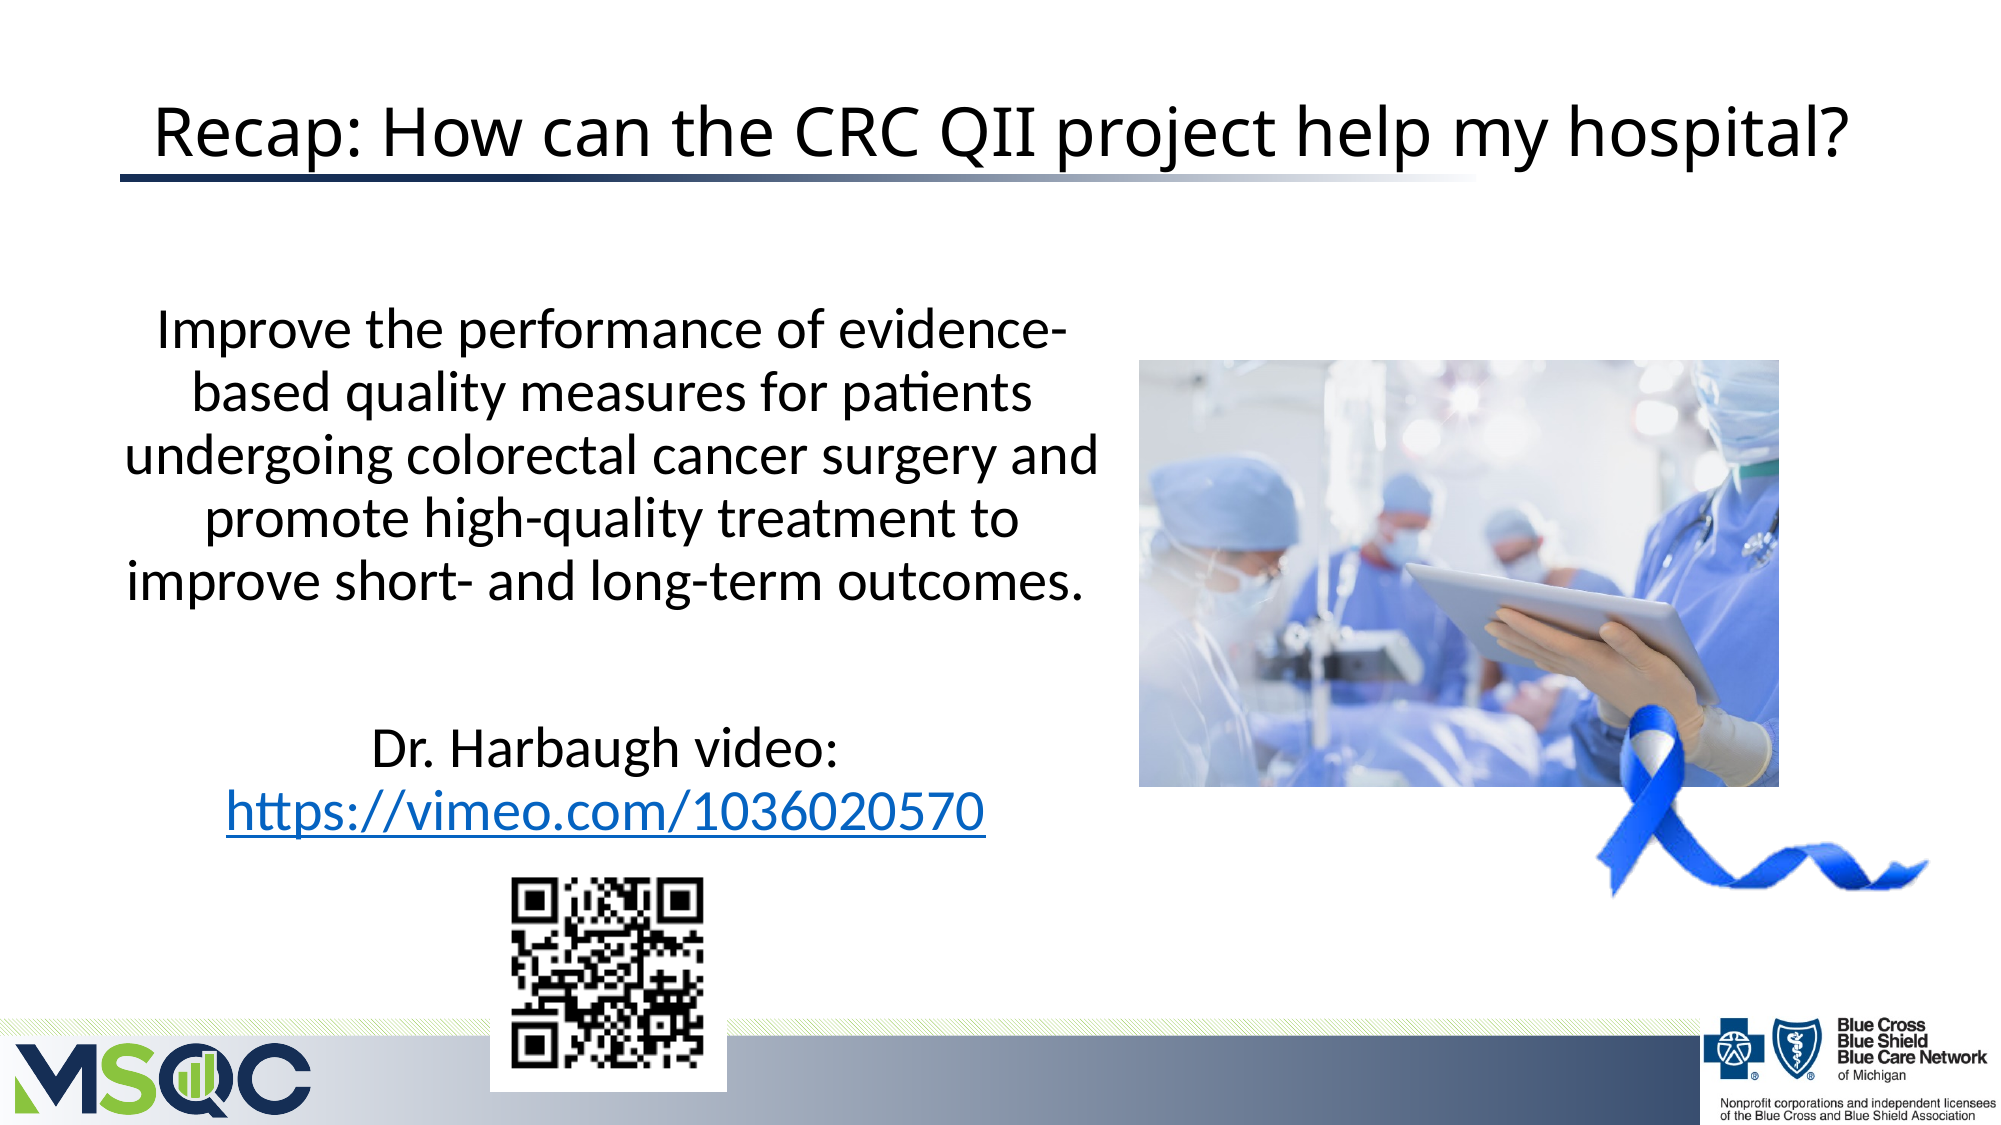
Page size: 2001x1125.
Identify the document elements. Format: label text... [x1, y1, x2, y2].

picture [15, 1043, 311, 1122]
list Improve the performance of evidence-based quality measures for patients undergoing colorectal cancer surgery and promote high-quality treatment to improve short- and long-term outcomes. Dr. Harbaugh video: https://vimeo.com/1036020570 [105, 236, 1120, 951]
text_box [727, 1018, 1699, 1037]
text_box [0, 1037, 1699, 1125]
text_box [0, 1018, 490, 1037]
text_box [119, 173, 137, 183]
picture [1139, 360, 1976, 939]
picture [490, 862, 727, 1093]
picture [1699, 1016, 2000, 1125]
title Recap: How can the CRC QII project help my hospital? [137, 59, 1976, 211]
